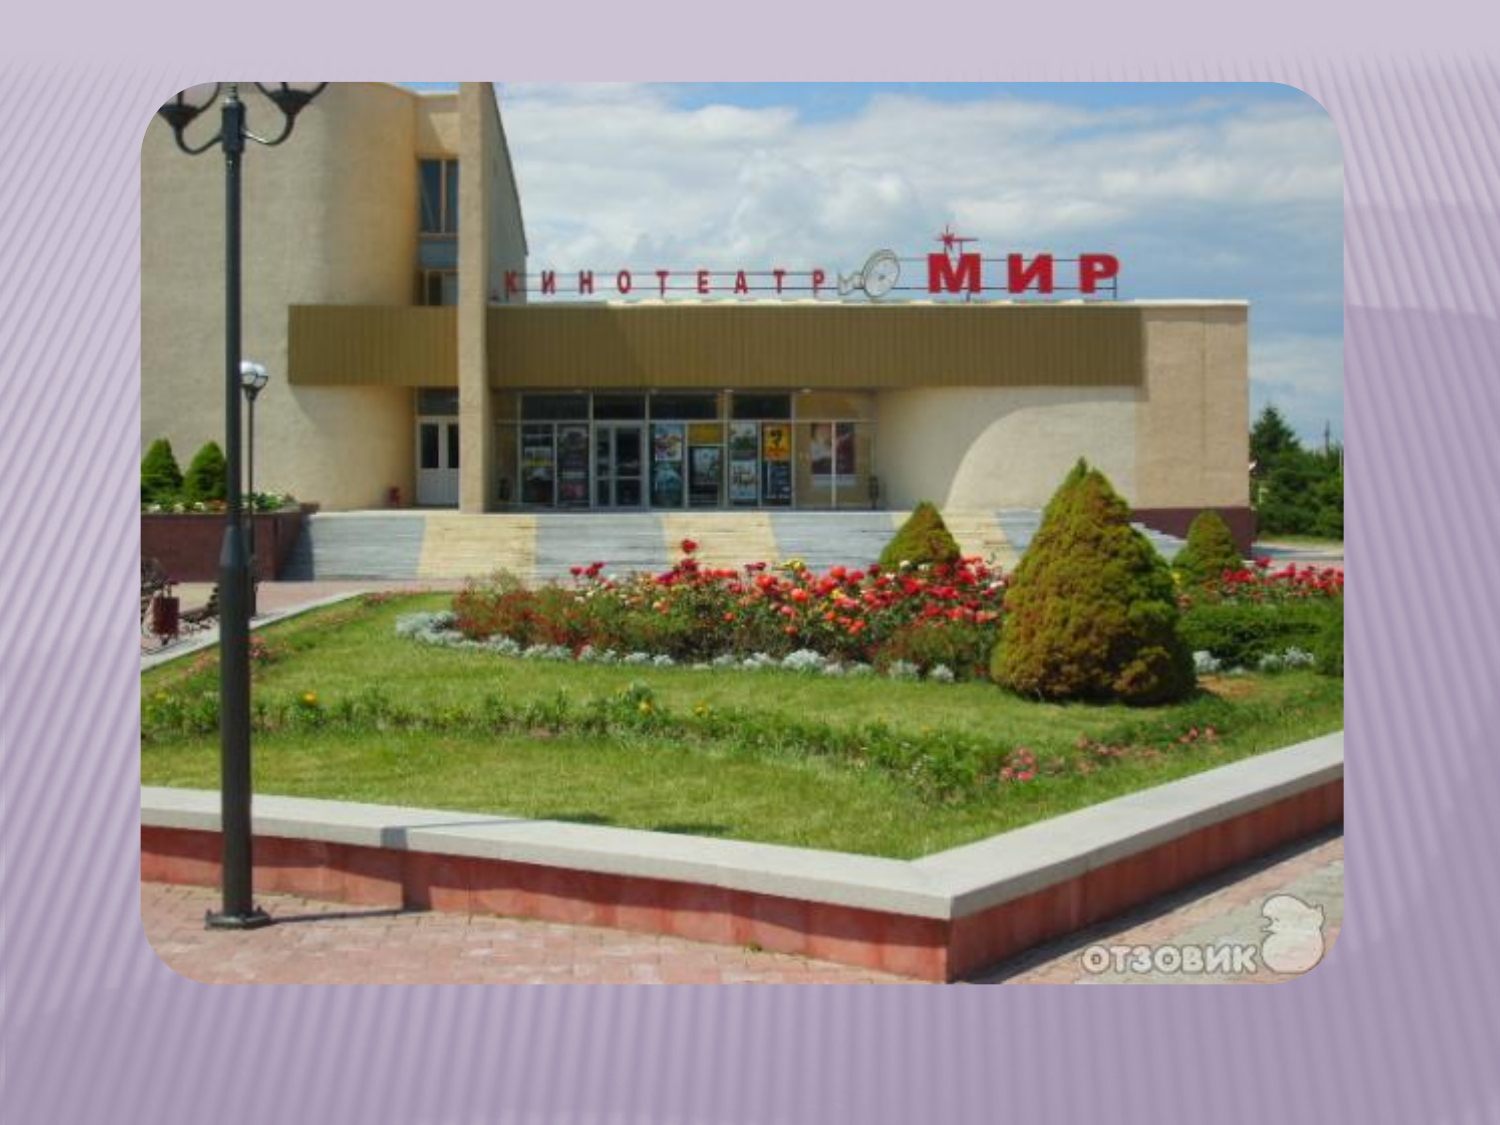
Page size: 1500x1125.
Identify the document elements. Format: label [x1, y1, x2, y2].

picture [140, 81, 1344, 985]
